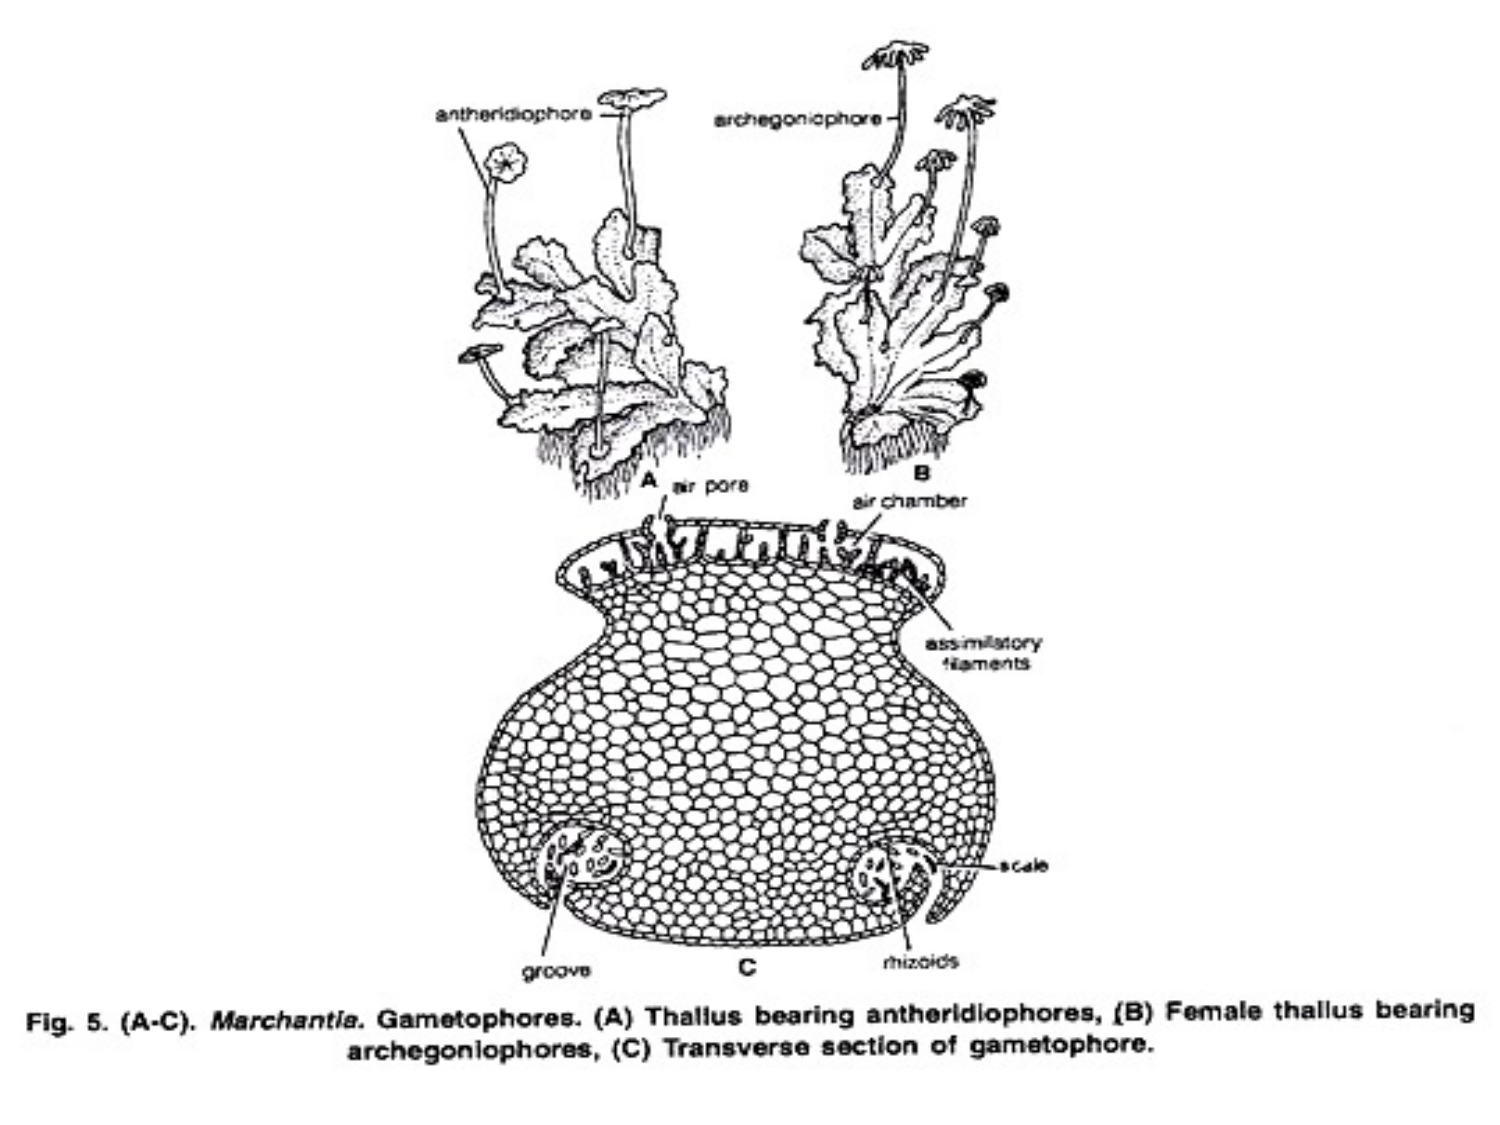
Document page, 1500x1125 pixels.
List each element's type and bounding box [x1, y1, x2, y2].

list [0, 24, 1500, 1078]
